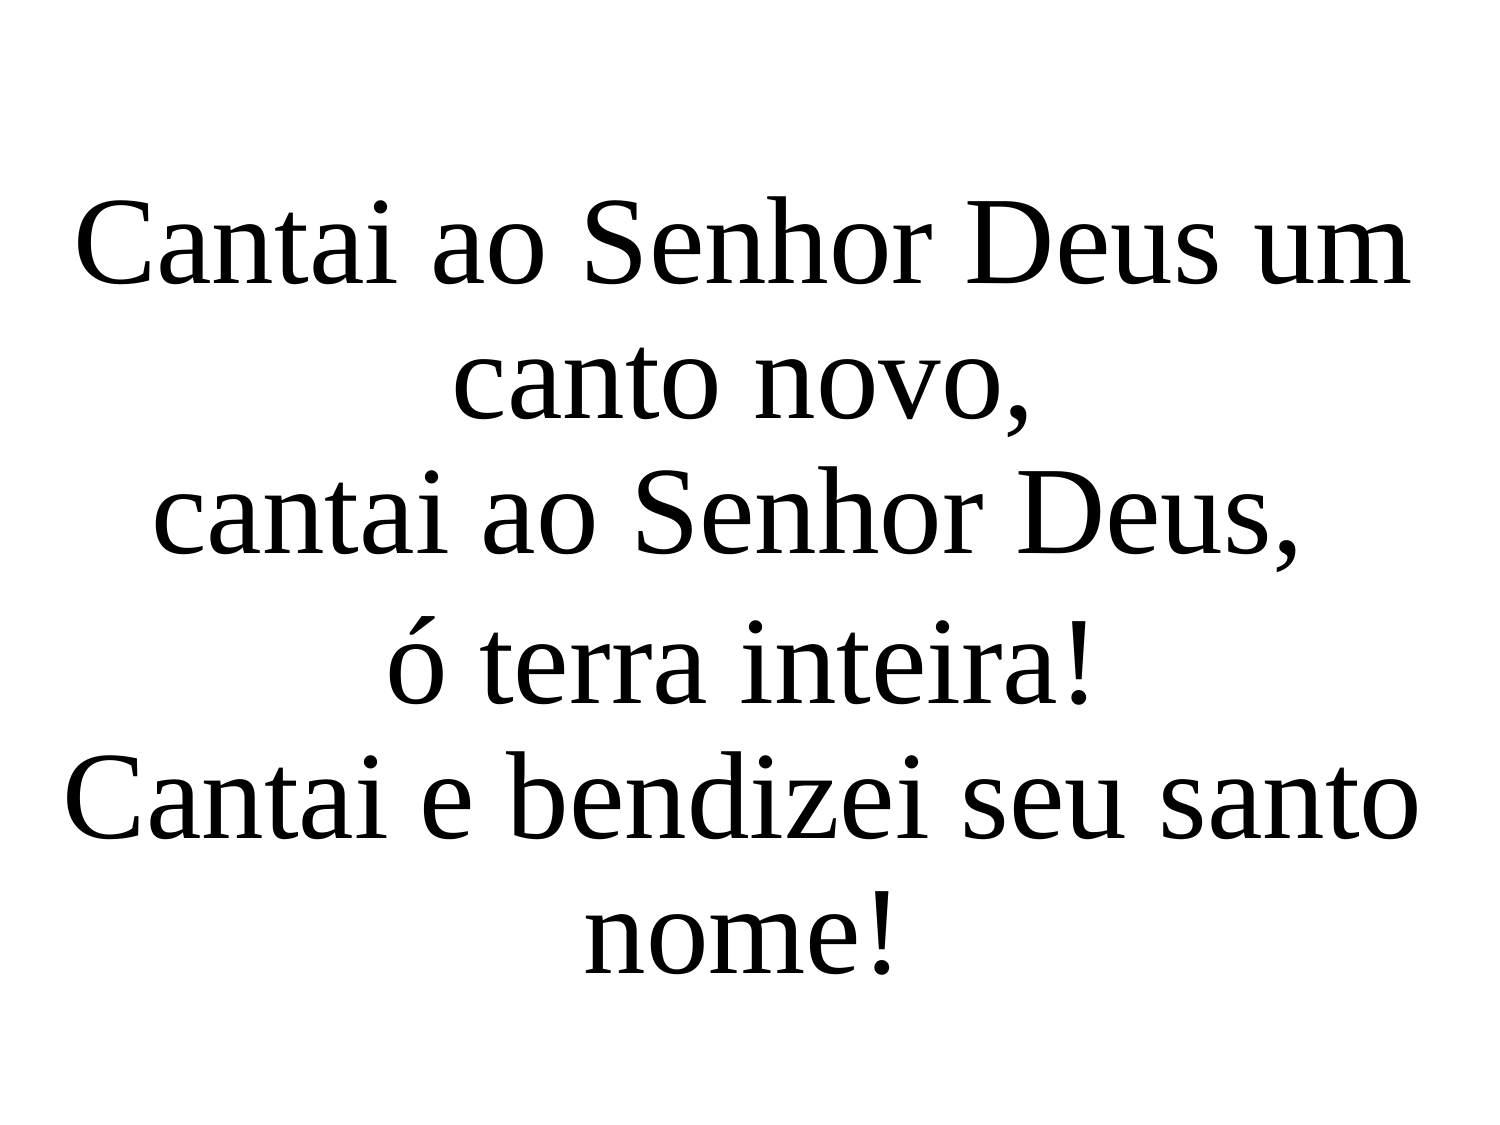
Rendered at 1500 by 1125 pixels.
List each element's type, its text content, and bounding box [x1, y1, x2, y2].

list Cantai ao Senhor Deus um canto novo, cantai ao Senhor Deus, ó terra inteira! Cantai e bendizei seu santo nome! [21, 32, 1466, 1087]
